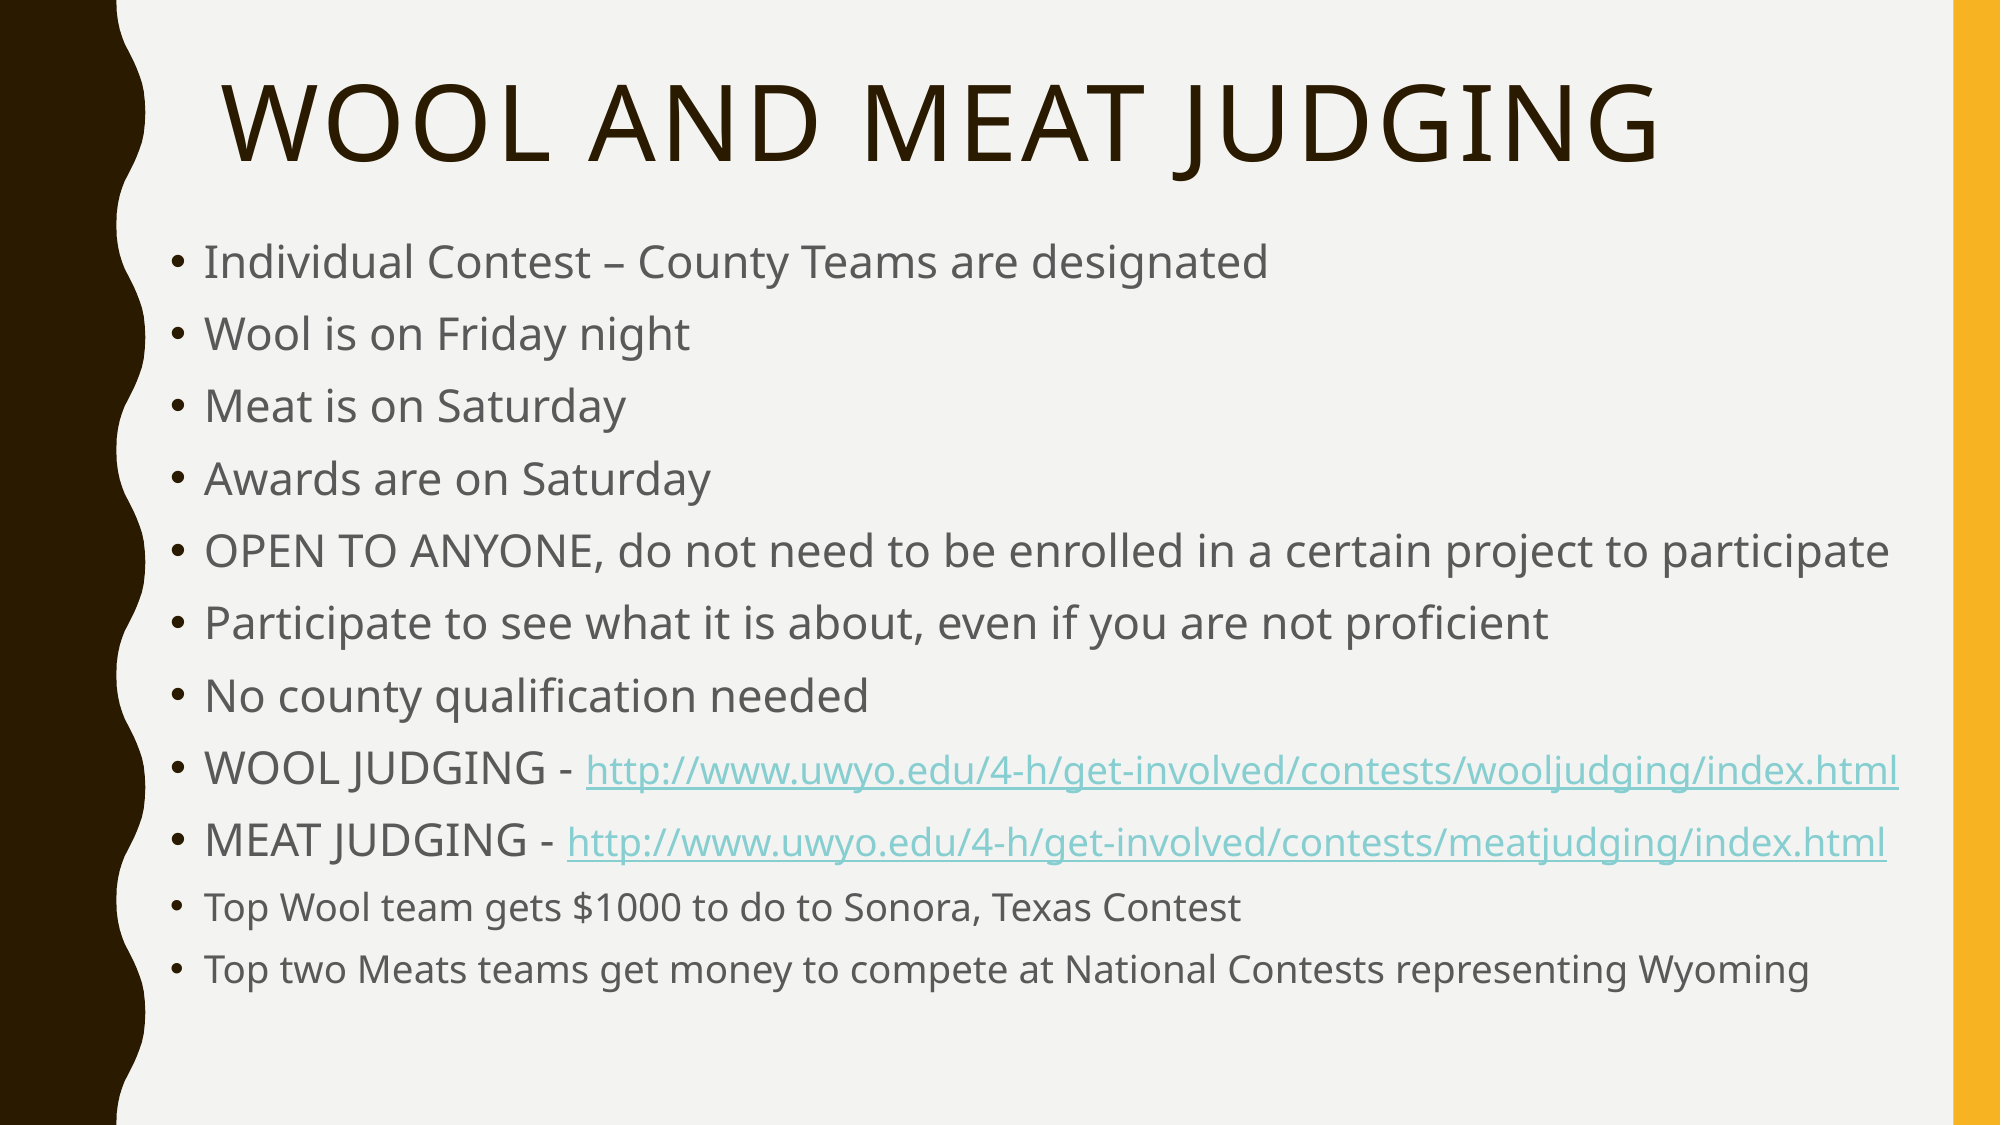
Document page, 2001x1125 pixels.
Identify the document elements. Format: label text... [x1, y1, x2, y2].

list Individual Contest – County Teams are designated Wool is on Friday night Meat is on Saturday Awards are on Saturday OPEN TO ANYONE, do not need to be enrolled in a certain project to participate Participate to see what it is about, even if you are not proficient No county qualification needed WOOL JUDGING - http://www.uwyo.edu/4-h/get-involved/contests/wooljudging/index.html MEAT JUDGING - http://www.uwyo.edu/4-h/get-involved/contests/meatjudging/index.html Top Wool team gets $1000 to do to Sonora, Texas Contest Top two Meats teams get money to compete at National Contests representing Wyoming [155, 219, 1927, 1050]
title Wool and Meat Judging [205, 62, 1875, 219]
